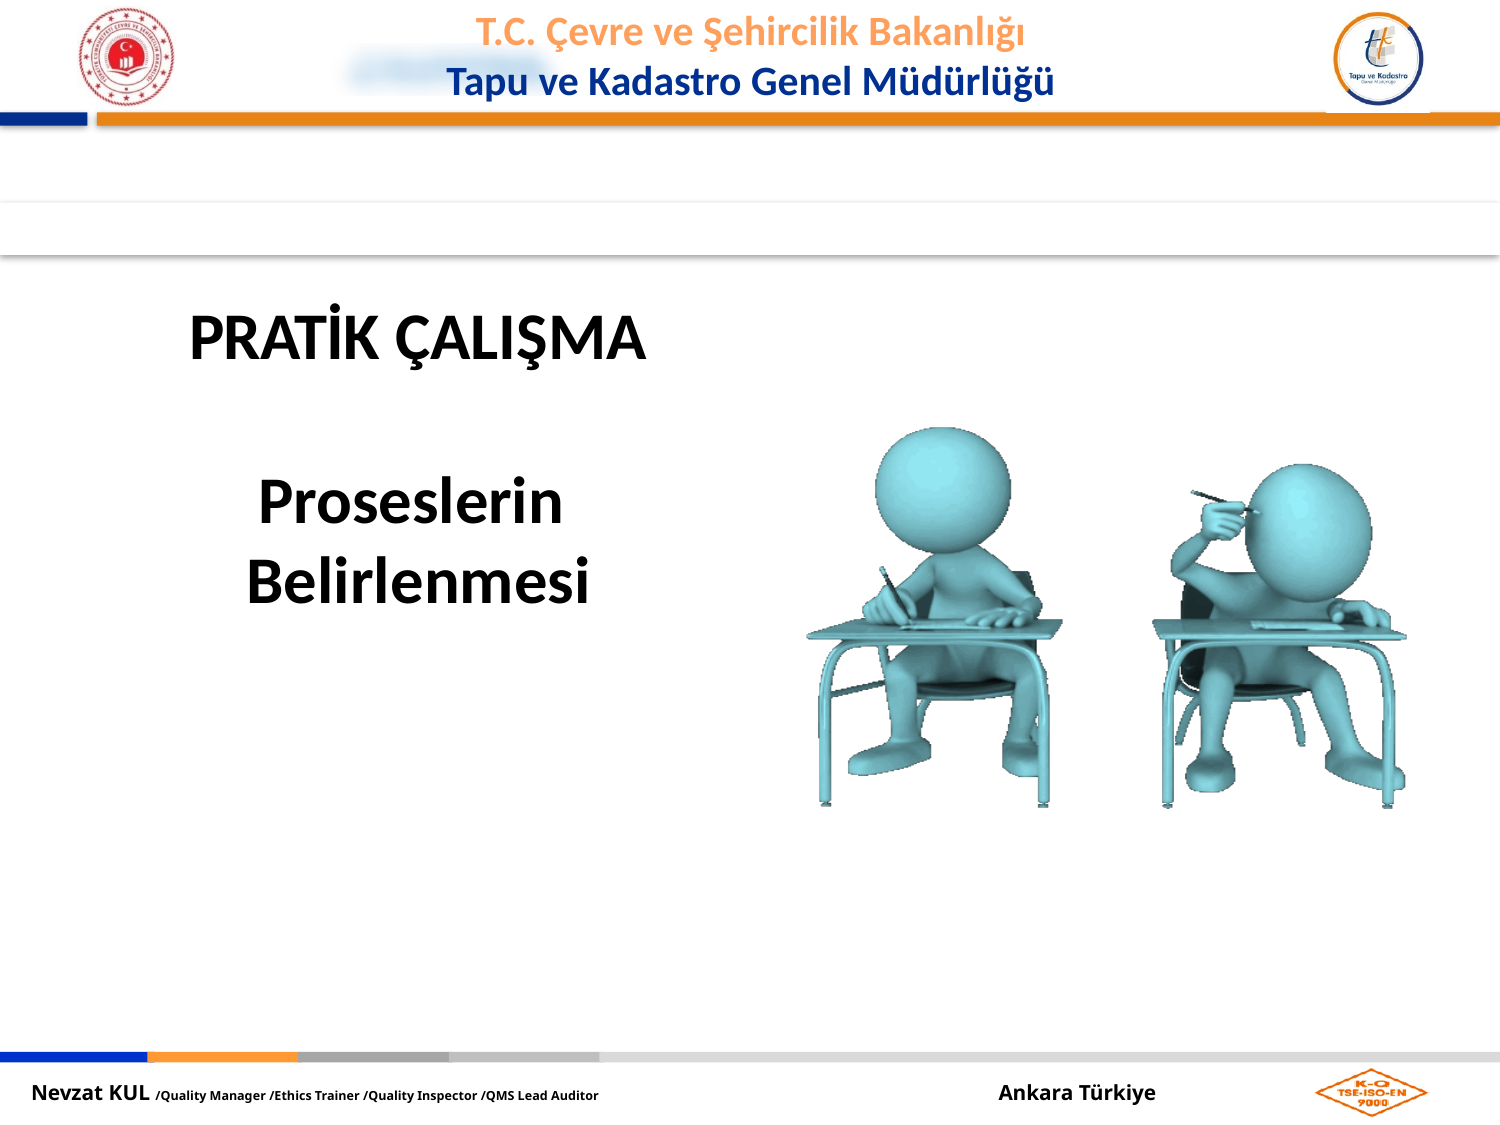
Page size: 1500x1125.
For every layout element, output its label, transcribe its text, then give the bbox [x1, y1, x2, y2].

text_box PRATİK ÇALIŞMA Proseslerin Belirlenmesi [184, 293, 652, 617]
picture [1314, 1068, 1430, 1117]
text_box [747, 397, 1461, 923]
picture [77, 6, 175, 107]
picture [1326, 6, 1430, 113]
